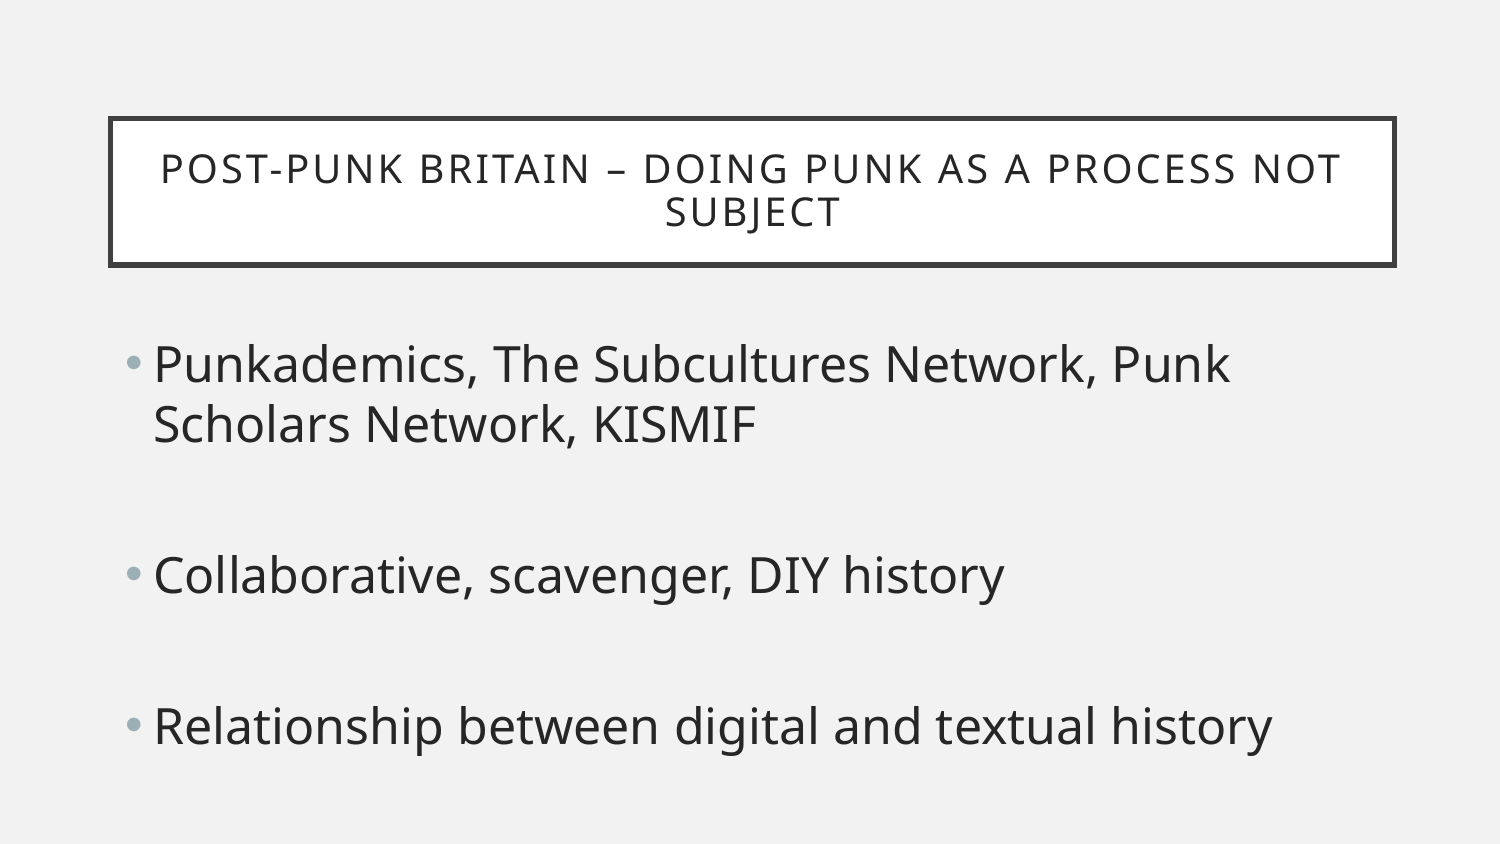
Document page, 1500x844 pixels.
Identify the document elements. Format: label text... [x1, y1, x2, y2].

list Punkademics, The Subcultures Network, Punk Scholars Network, KISMIF Collaborative, scavenger, DIY history Relationship between digital and textual history [110, 324, 1395, 789]
title Post-Punk Britain – doing punk as a process not subject [108, 116, 1397, 268]
